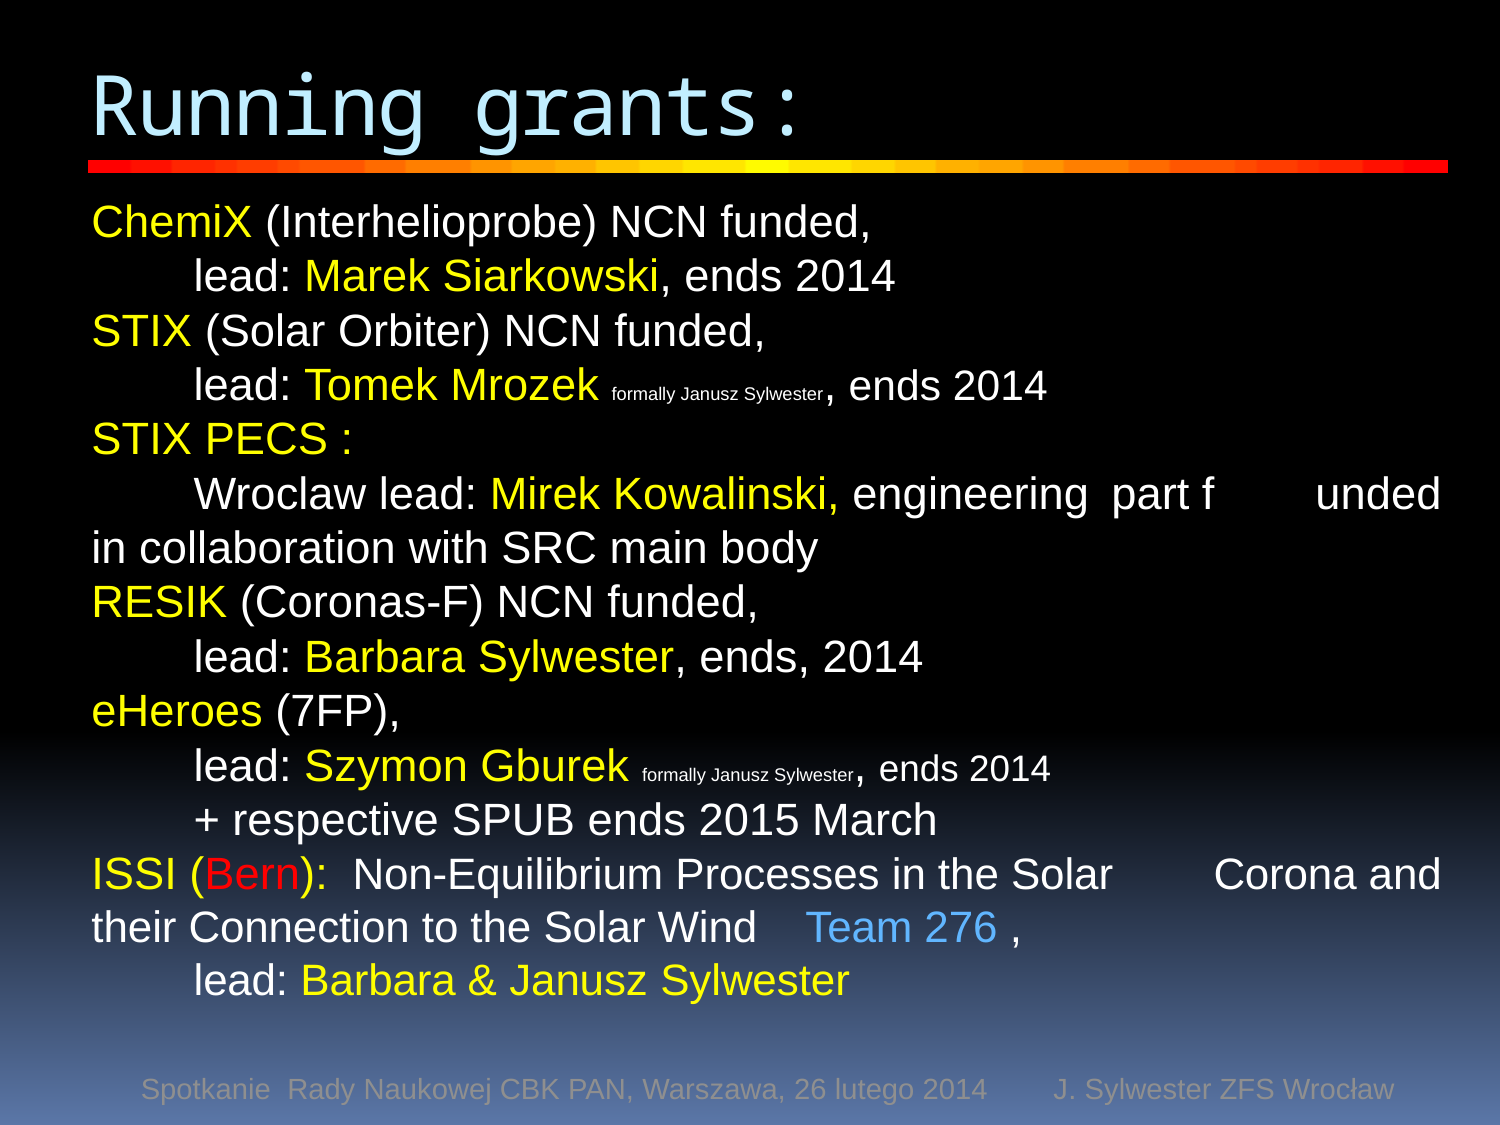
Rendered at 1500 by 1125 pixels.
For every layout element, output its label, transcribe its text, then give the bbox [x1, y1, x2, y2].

picture [88, 160, 1449, 173]
title Running grants: [75, 45, 1425, 233]
text_box ChemiX (Interhelioprobe) NCN funded, lead: Marek Siarkowski, ends 2014 STIX (Solar Orbiter) NCN funded, lead: Tomek Mrozek formally Janusz Sylwester, ends 2014 STIX PECS : Wroclaw lead: Mirek Kowalinski, engineering part f unded in collaboration with SRC main body RESIK (Coronas-F) NCN funded, lead: Barbara Sylwester, ends, 2014 eHeroes (7FP), lead: Szymon Gburek formally Janusz Sylwester, ends 2014 + respective SPUB ends 2015 March ISSI (Bern): Non-Equilibrium Processes in the Solar Corona and their Connection to the Solar Wind Team 276 , lead: Barbara & Janusz Sylwester [76, 184, 1471, 1012]
footer Spotkanie Rady Naukowej CBK PAN, Warszawa, 26 lutego 2014 J. Sylwester ZFS Wrocław [112, 1057, 1425, 1118]
